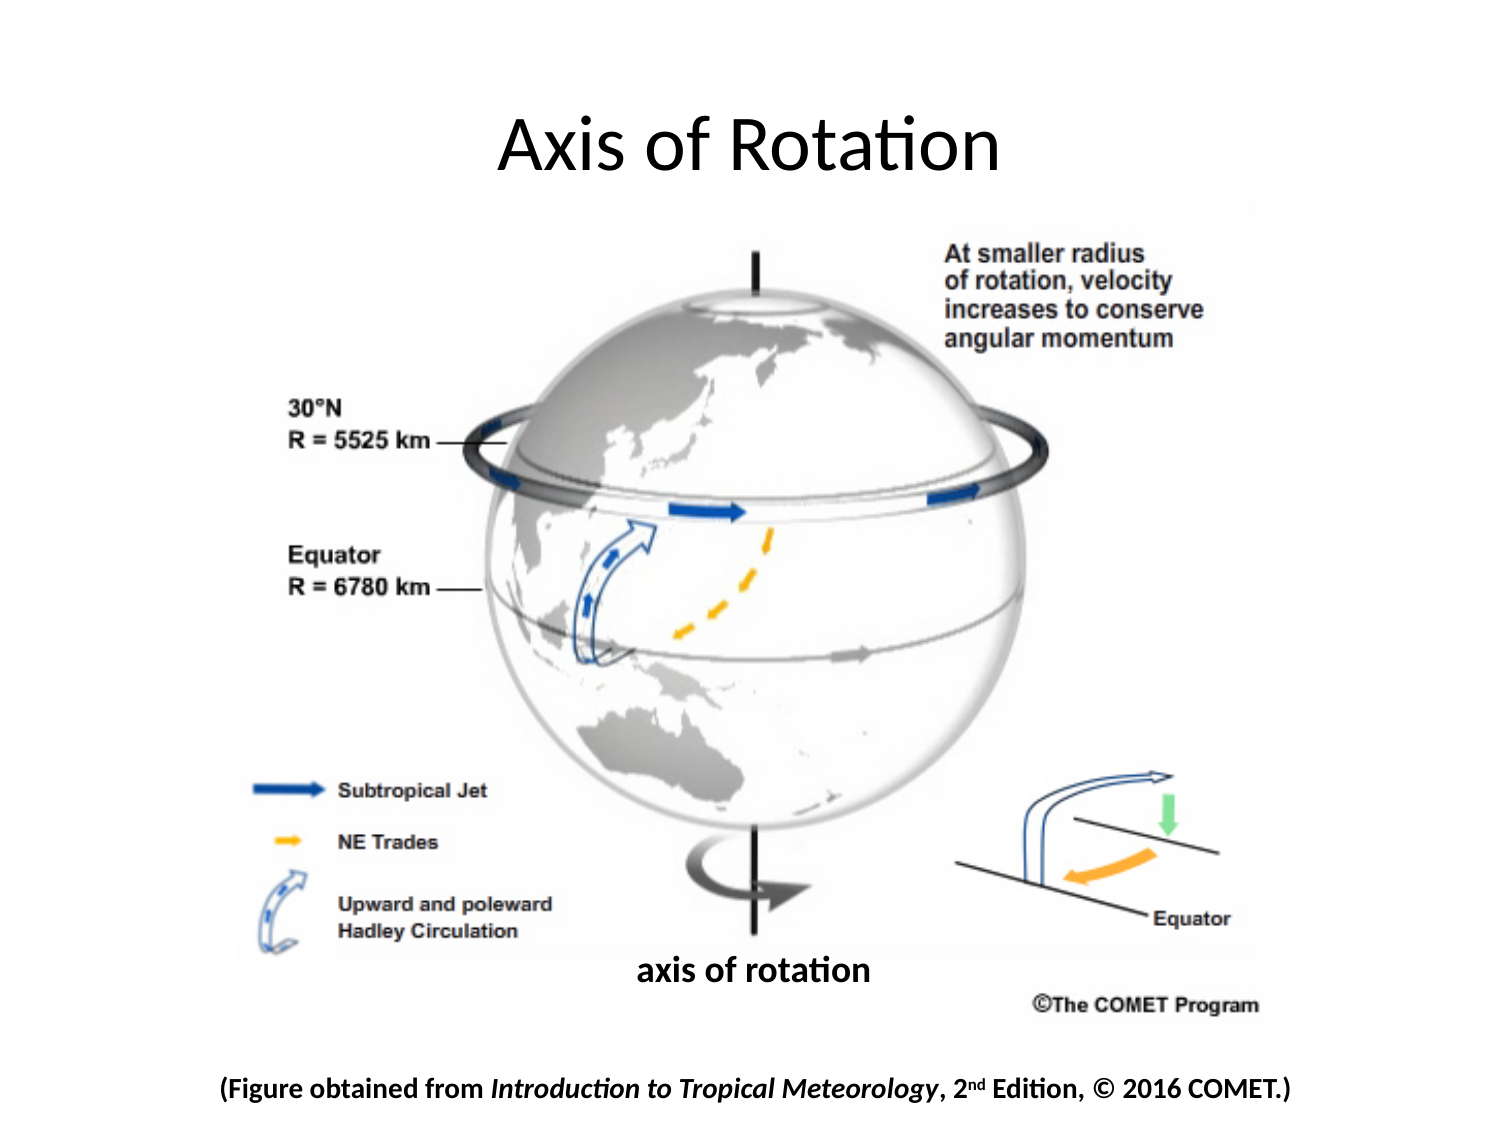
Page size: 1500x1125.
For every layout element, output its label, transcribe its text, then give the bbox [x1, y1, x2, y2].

title Axis of Rotation [75, 45, 1425, 233]
text_box (Figure obtained from Introduction to Tropical Meteorology, 2nd Edition, © 2016 COMET.) [204, 1062, 1307, 1113]
picture [235, 199, 1268, 1026]
